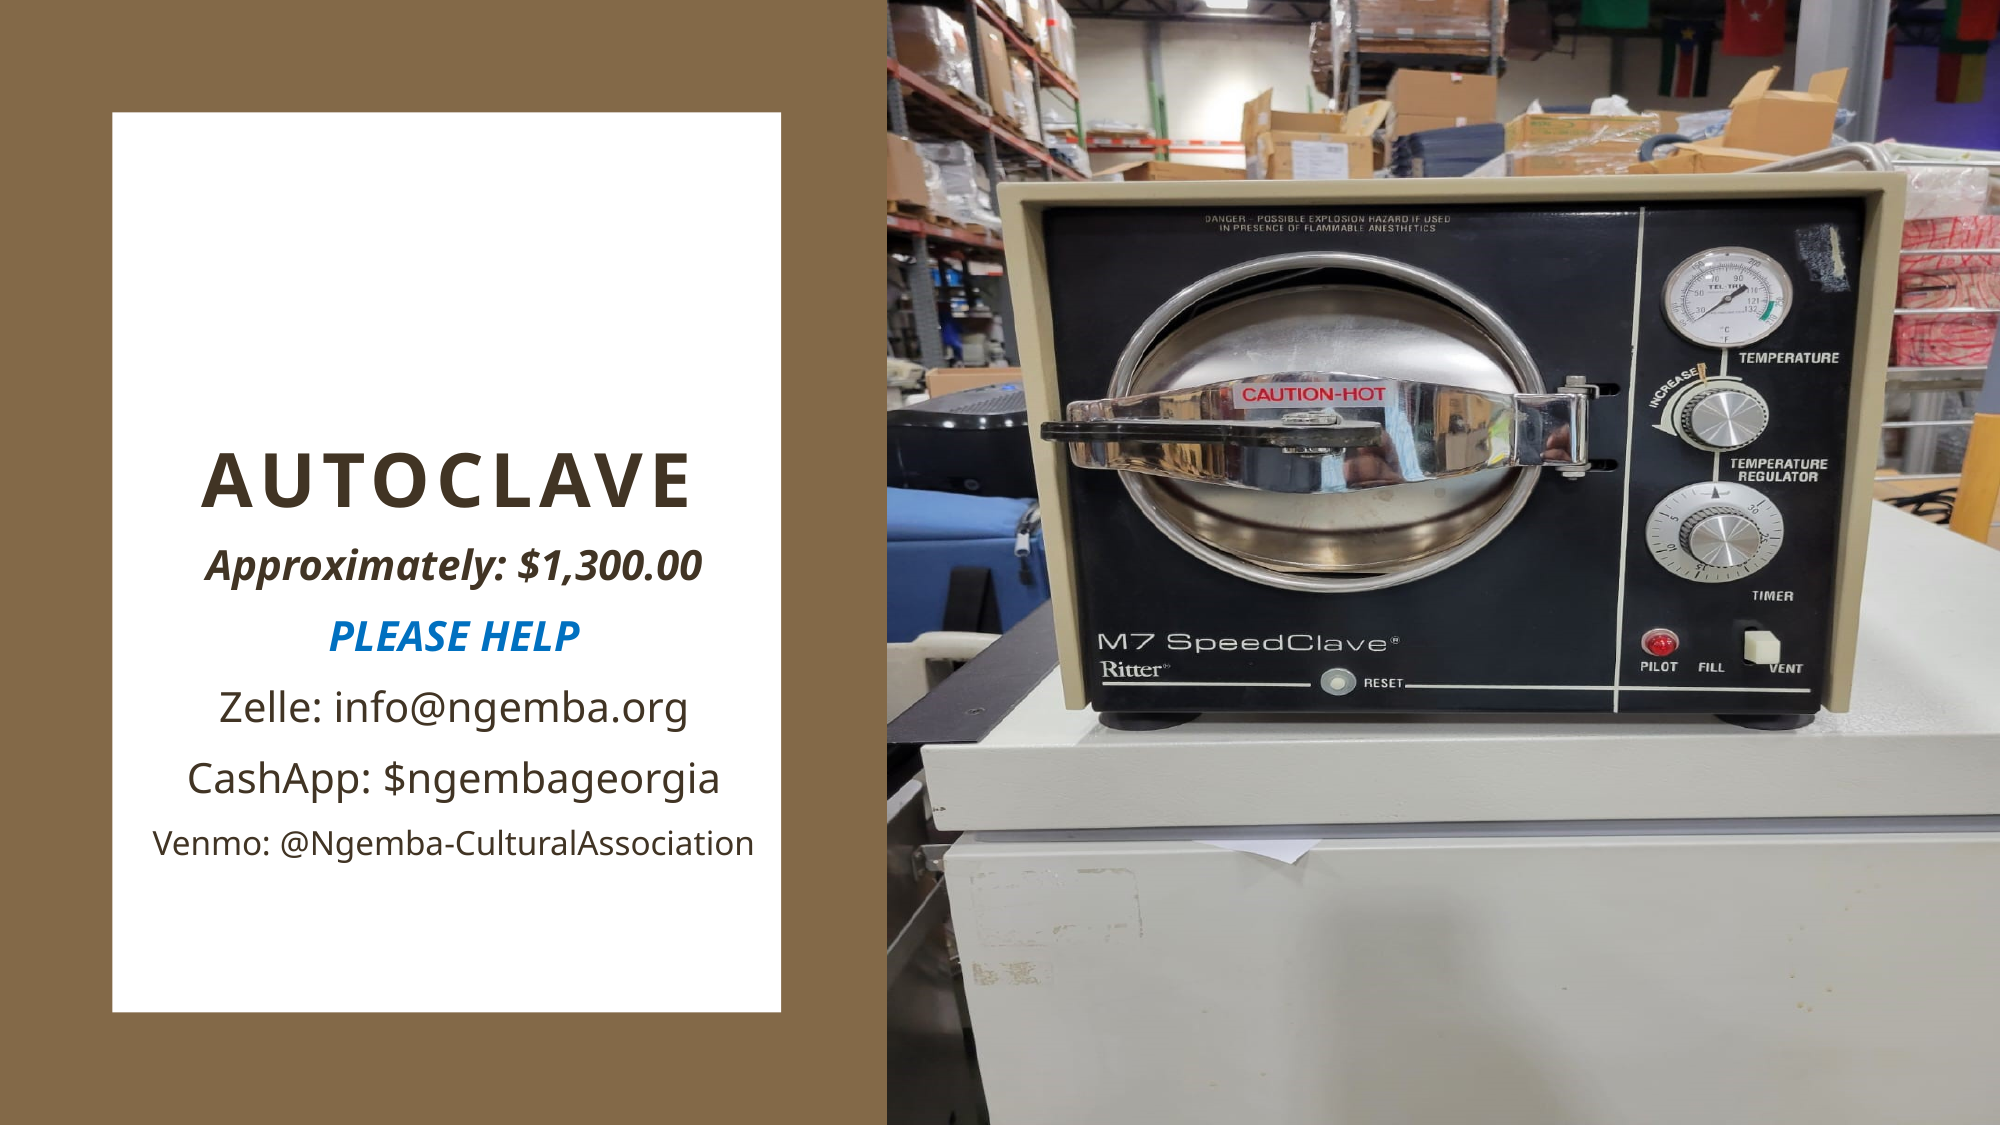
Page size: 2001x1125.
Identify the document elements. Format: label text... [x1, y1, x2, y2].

picture [887, 0, 2000, 1125]
subtitle Approximately: $1,300.00 PLEASE HELP Zelle: info@ngemba.org CashApp: $ngembageorgia Venmo: @Ngemba-CulturalAssociation [112, 531, 796, 1013]
text_box [0, 0, 887, 1125]
title autoclave [112, 112, 782, 531]
